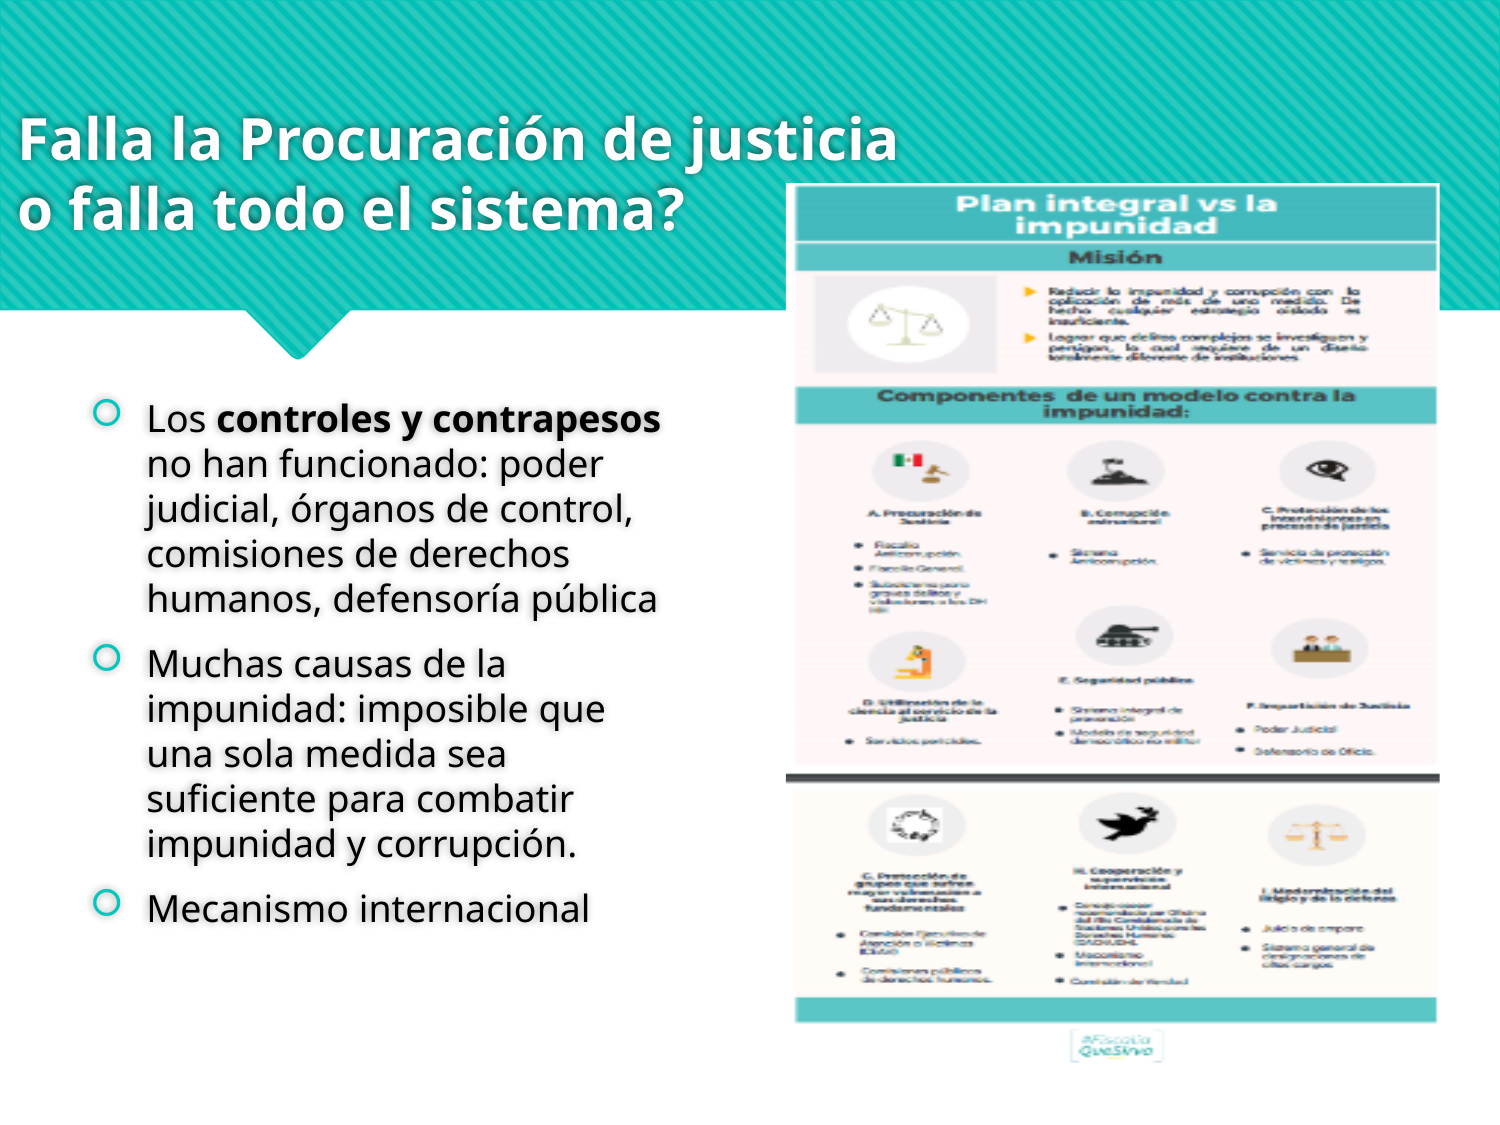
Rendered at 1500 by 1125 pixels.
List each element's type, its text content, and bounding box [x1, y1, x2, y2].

list Los controles y contrapesos no han funcionado: poder judicial, órganos de control, comisiones de derechos humanos, defensoría pública Muchas causas de la impunidad: imposible que una sola medida sea suficiente para combatir impunidad y corrupción. Mecanismo internacional [75, 328, 682, 1063]
title Falla la Procuración de justicia o falla todo el sistema? [2, 41, 1232, 250]
picture [785, 183, 1440, 1063]
